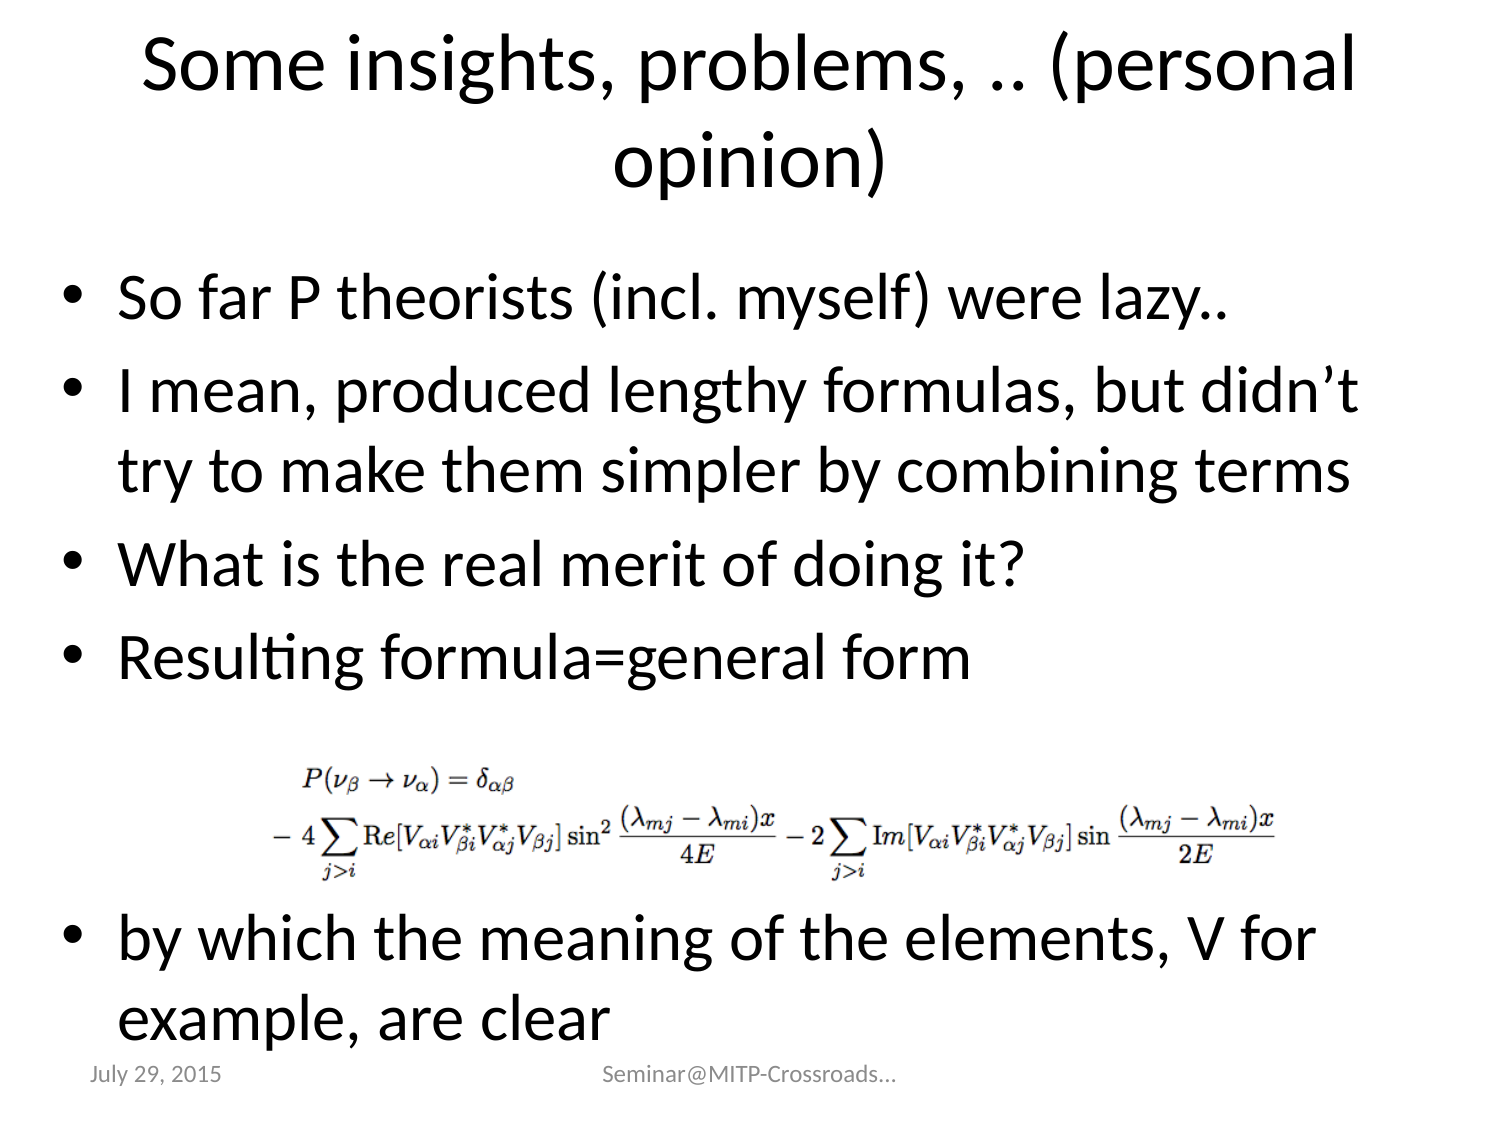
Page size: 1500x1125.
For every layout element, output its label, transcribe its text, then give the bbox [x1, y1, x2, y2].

list So far P theorists (incl. myself) were lazy.. I mean, produced lengthy formulas, but didn’t try to make them simpler by combining terms What is the real merit of doing it? Resulting formula=general form by which the meaning of the elements, V for example, are clear [46, 245, 1457, 1125]
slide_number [75, 1042, 425, 1103]
title Some insights, problems, .. (personal opinion) [46, 0, 1457, 213]
footer Seminar@MITP-Crossroads... [512, 1042, 988, 1103]
picture [263, 759, 1288, 888]
